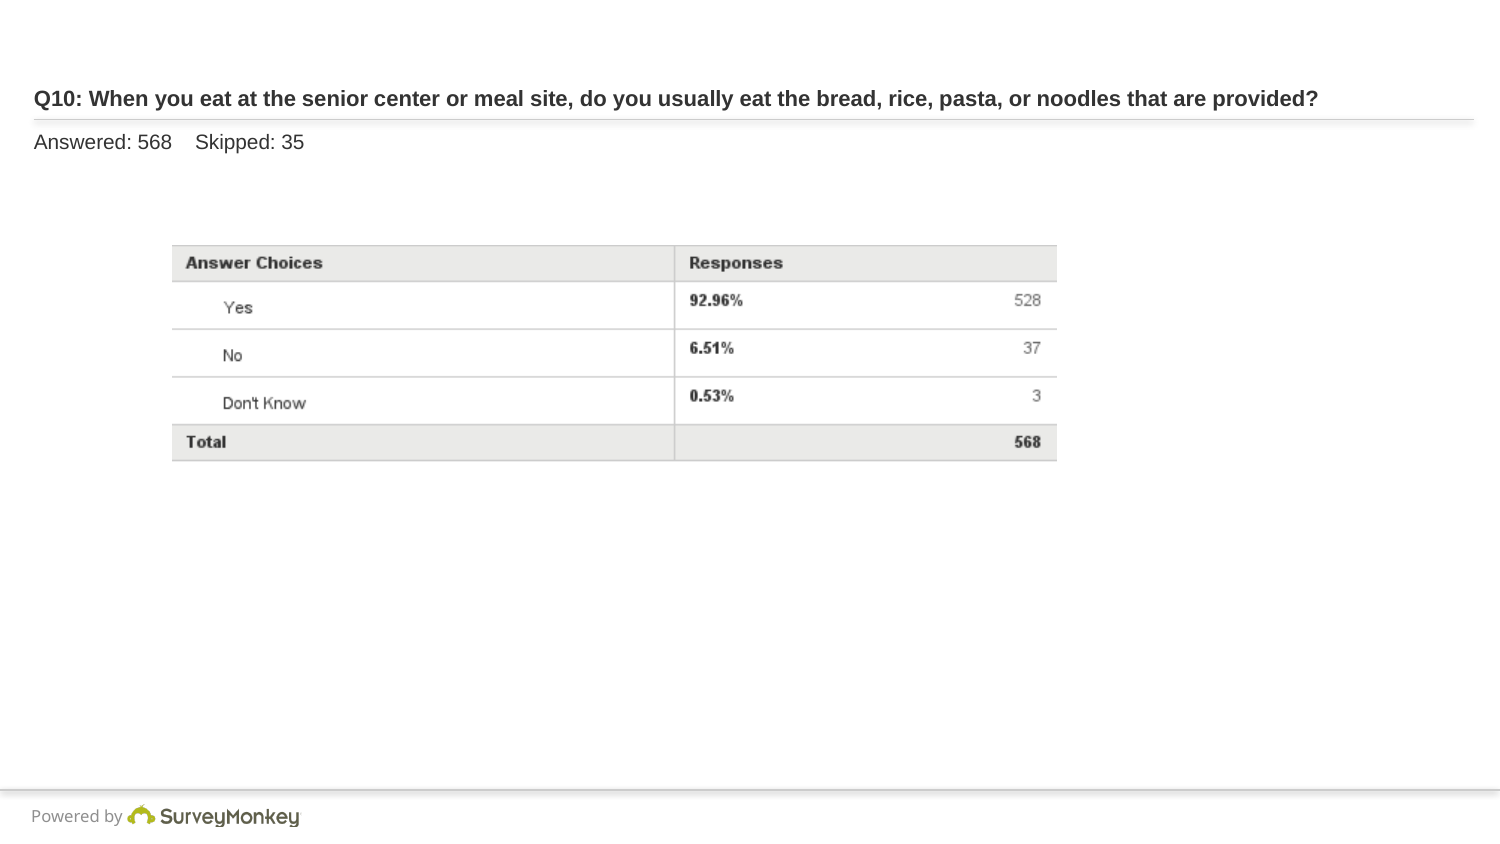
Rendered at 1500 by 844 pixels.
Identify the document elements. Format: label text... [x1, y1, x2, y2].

picture [171, 245, 1057, 464]
title Q10: When you eat at the senior center or meal site, do you usually eat the bread, rice, pasta, or noodles that are provided? [18, 54, 1369, 119]
list Answered: 568 Skipped: 35 [18, 120, 894, 162]
